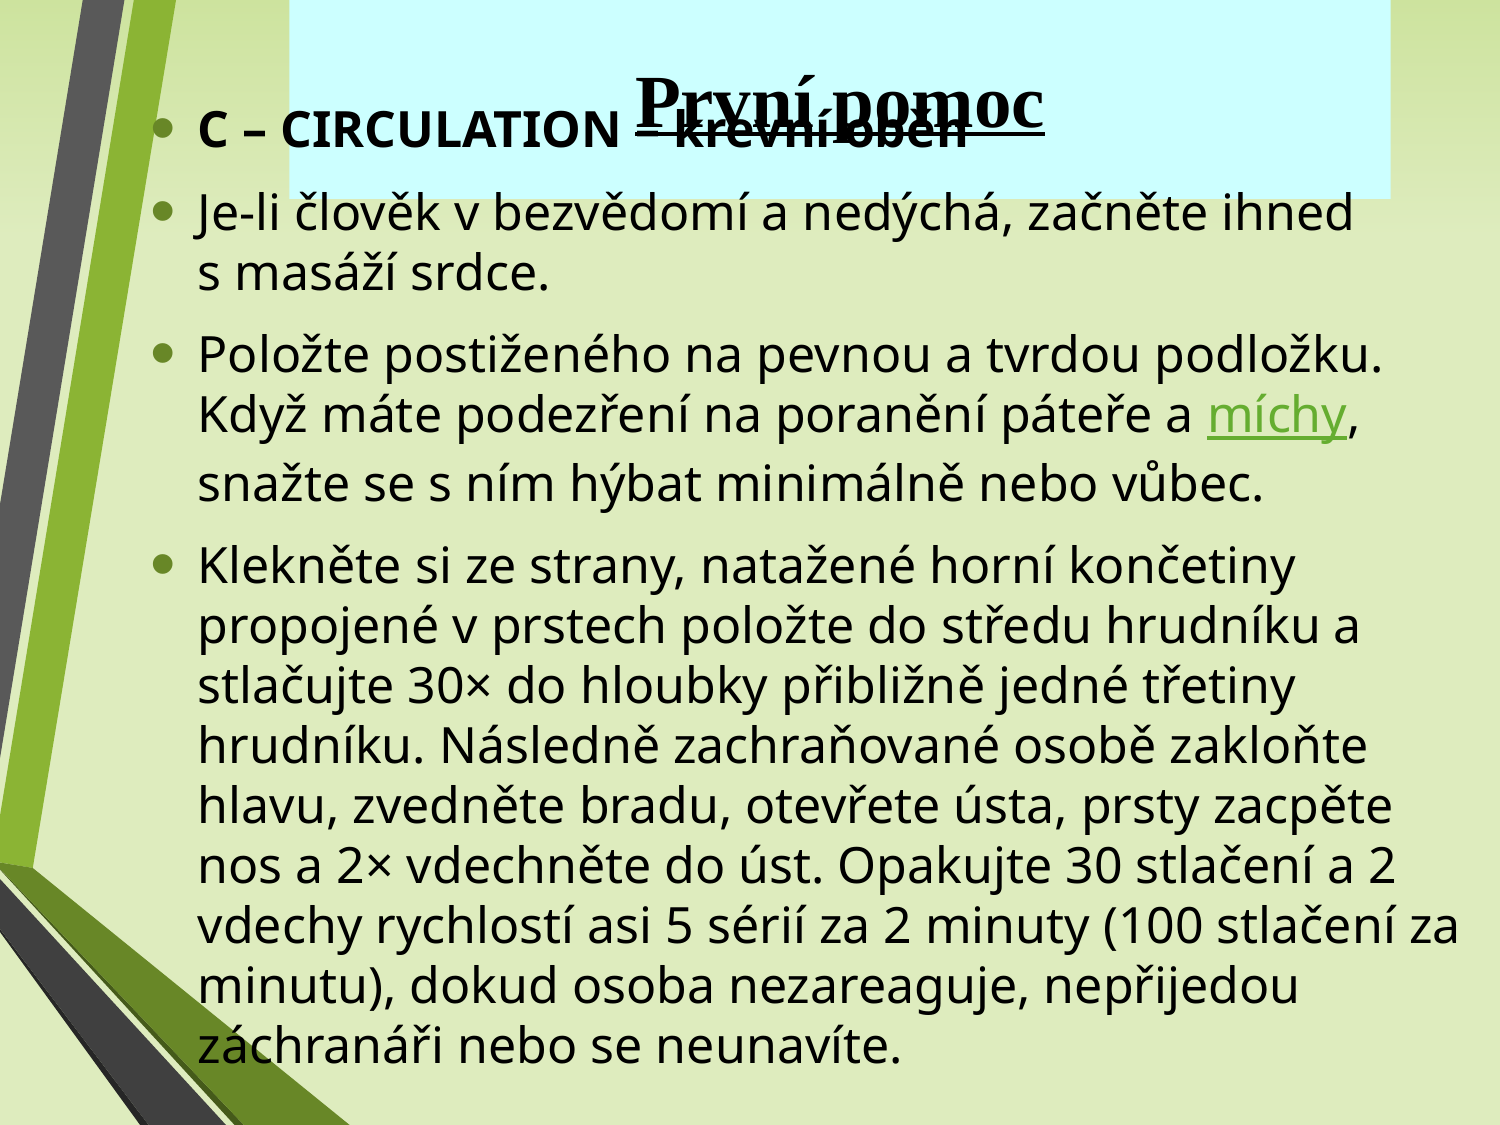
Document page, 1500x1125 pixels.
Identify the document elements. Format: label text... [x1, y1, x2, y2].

list C – CIRCULATION – krevní oběh Je-li člověk v bezvědomí a nedýchá, začněte ihned s masáží srdce. Položte postiženého na pevnou a tvrdou podložku. Když máte podezření na poranění páteře a míchy, snažte se s ním hýbat minimálně nebo vůbec. Klekněte si ze strany, natažené horní končetiny propojené v prstech položte do středu hrudníku a stlačujte 30× do hloubky přibližně jedné třetiny hrudníku. Následně zachraňované osobě zakloňte hlavu, zvedněte bradu, otevřete ústa, prsty zacpěte nos a 2× vdechněte do úst. Opakujte 30 stlačení a 2 vdechy rychlostí asi 5 sérií za 2 minuty (100 stlačení za minutu), dokud osoba nezareaguje, nepřijedou záchranáři nebo se neunavíte. [135, 90, 1500, 1125]
title První pomoc [289, 0, 1391, 90]
